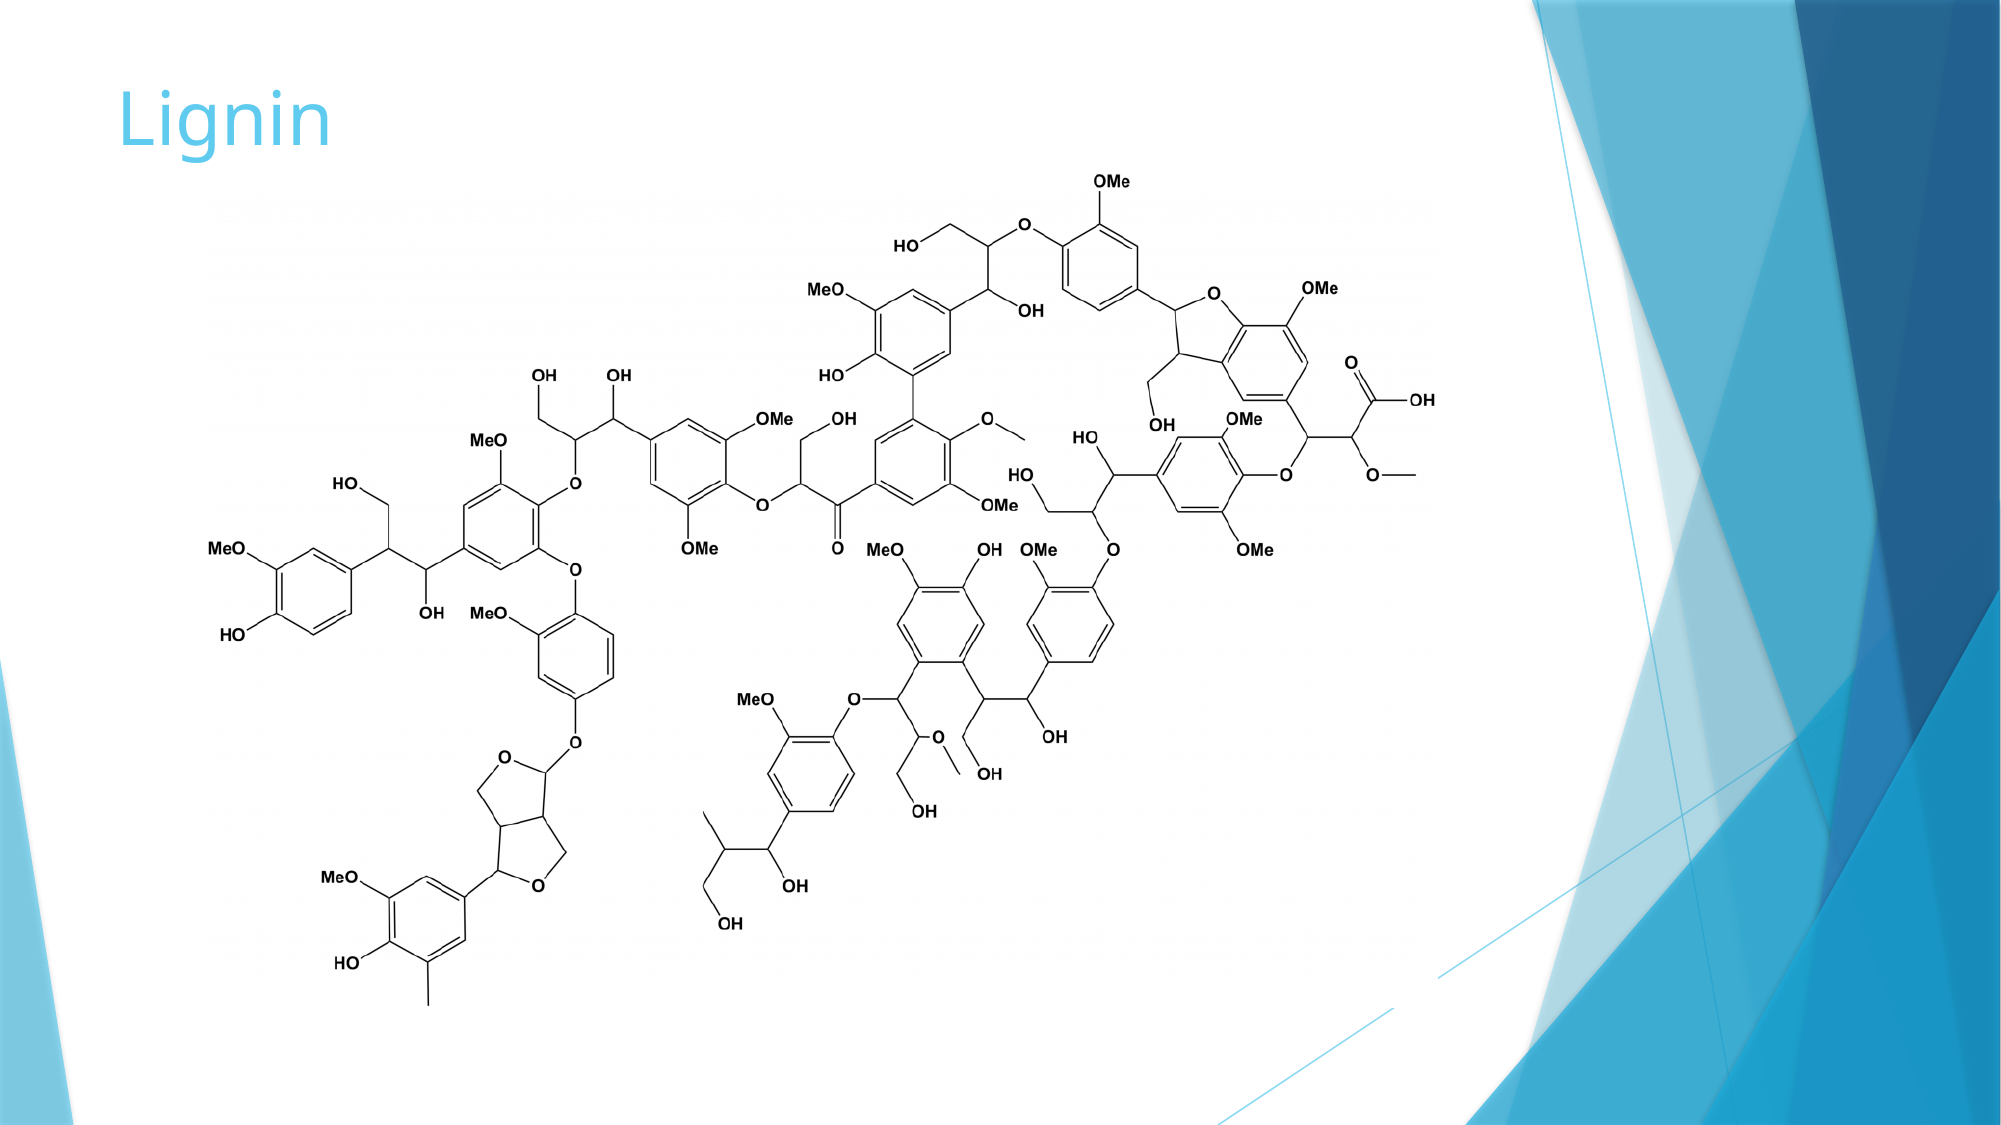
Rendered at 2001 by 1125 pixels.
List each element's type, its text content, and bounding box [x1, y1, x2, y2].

title Lignin [101, 63, 529, 171]
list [205, 170, 1438, 1009]
